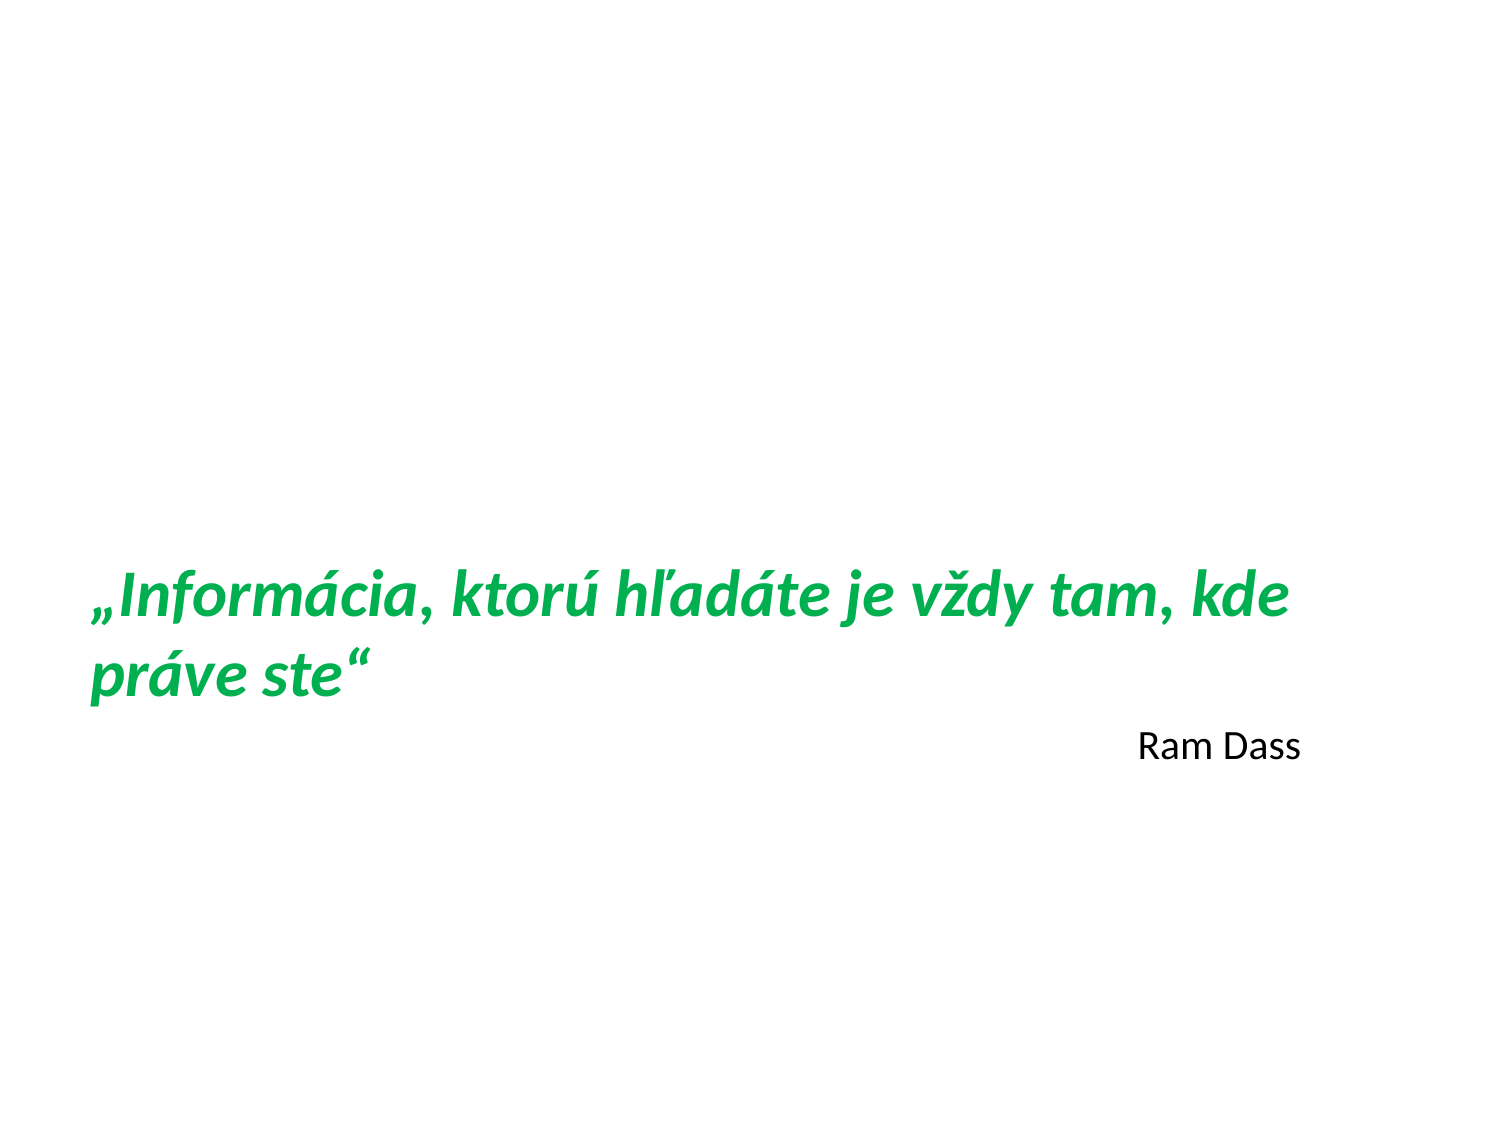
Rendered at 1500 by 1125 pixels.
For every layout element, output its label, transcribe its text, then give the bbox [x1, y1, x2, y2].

list „Informácia, ktorú hľadáte je vždy tam, kde práve ste“ Ram Dass [75, 262, 1425, 1005]
